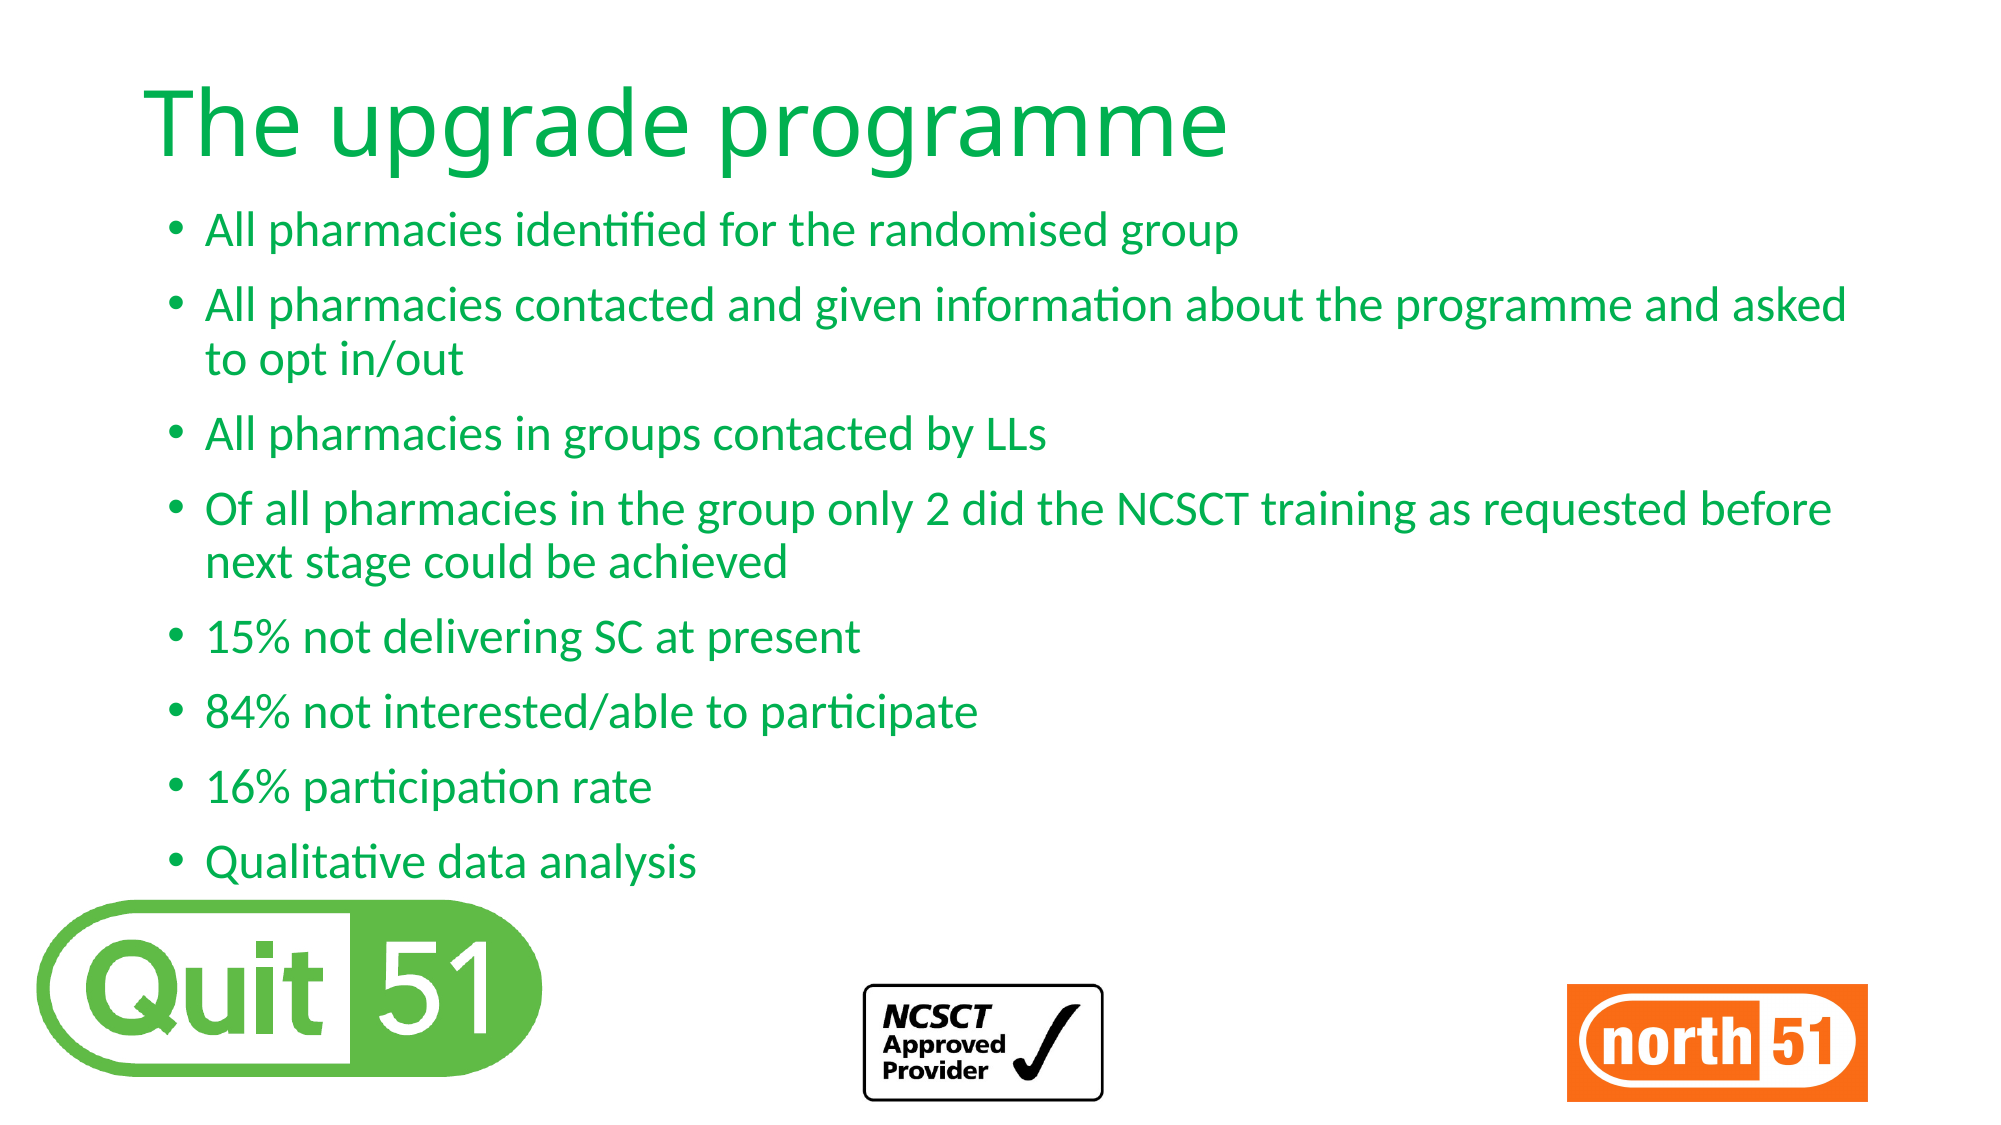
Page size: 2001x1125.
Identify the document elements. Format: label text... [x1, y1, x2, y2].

list All pharmacies identified for the randomised group All pharmacies contacted and given information about the programme and asked to opt in/out All pharmacies in groups contacted by LLs Of all pharmacies in the group only 2 did the NCSCT training as requested before next stage could be achieved 15% not delivering SC at present 84% not interested/able to participate 16% participation rate Qualitative data analysis [152, 195, 1878, 910]
picture [0, 860, 588, 1125]
title The upgrade programme [129, 17, 1854, 236]
picture [1567, 984, 1868, 1102]
picture [862, 983, 1104, 1102]
